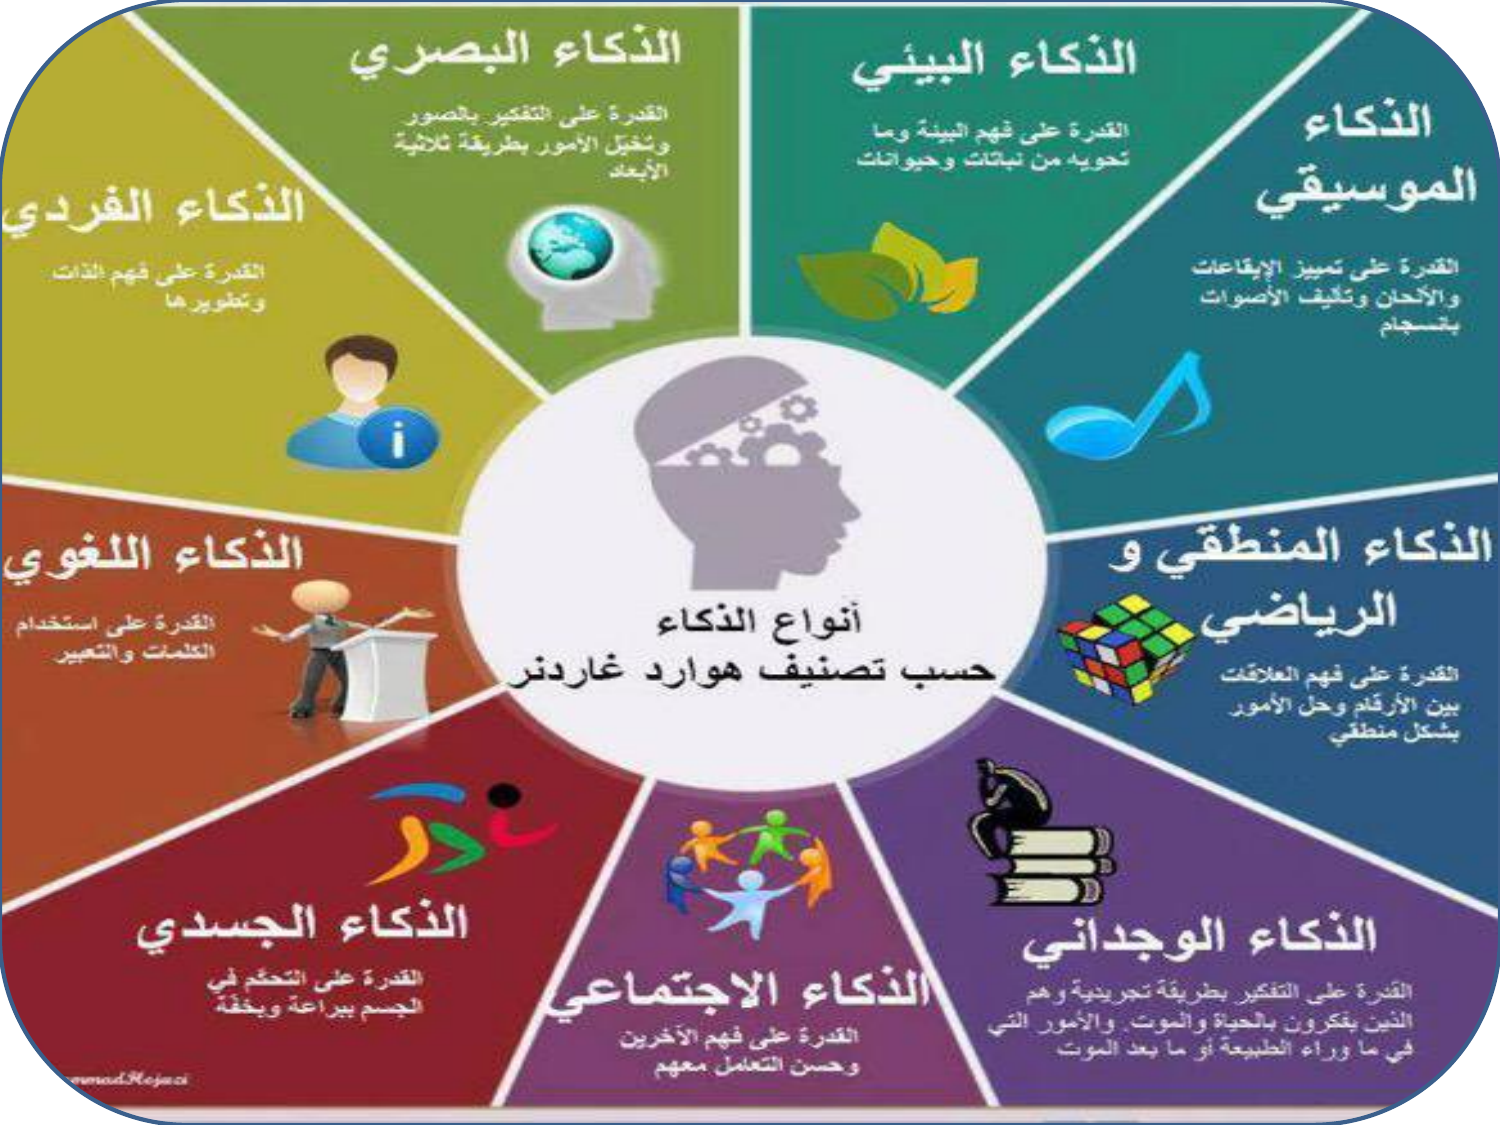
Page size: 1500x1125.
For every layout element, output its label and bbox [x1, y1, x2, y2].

text_box [0, 0, 1500, 1125]
